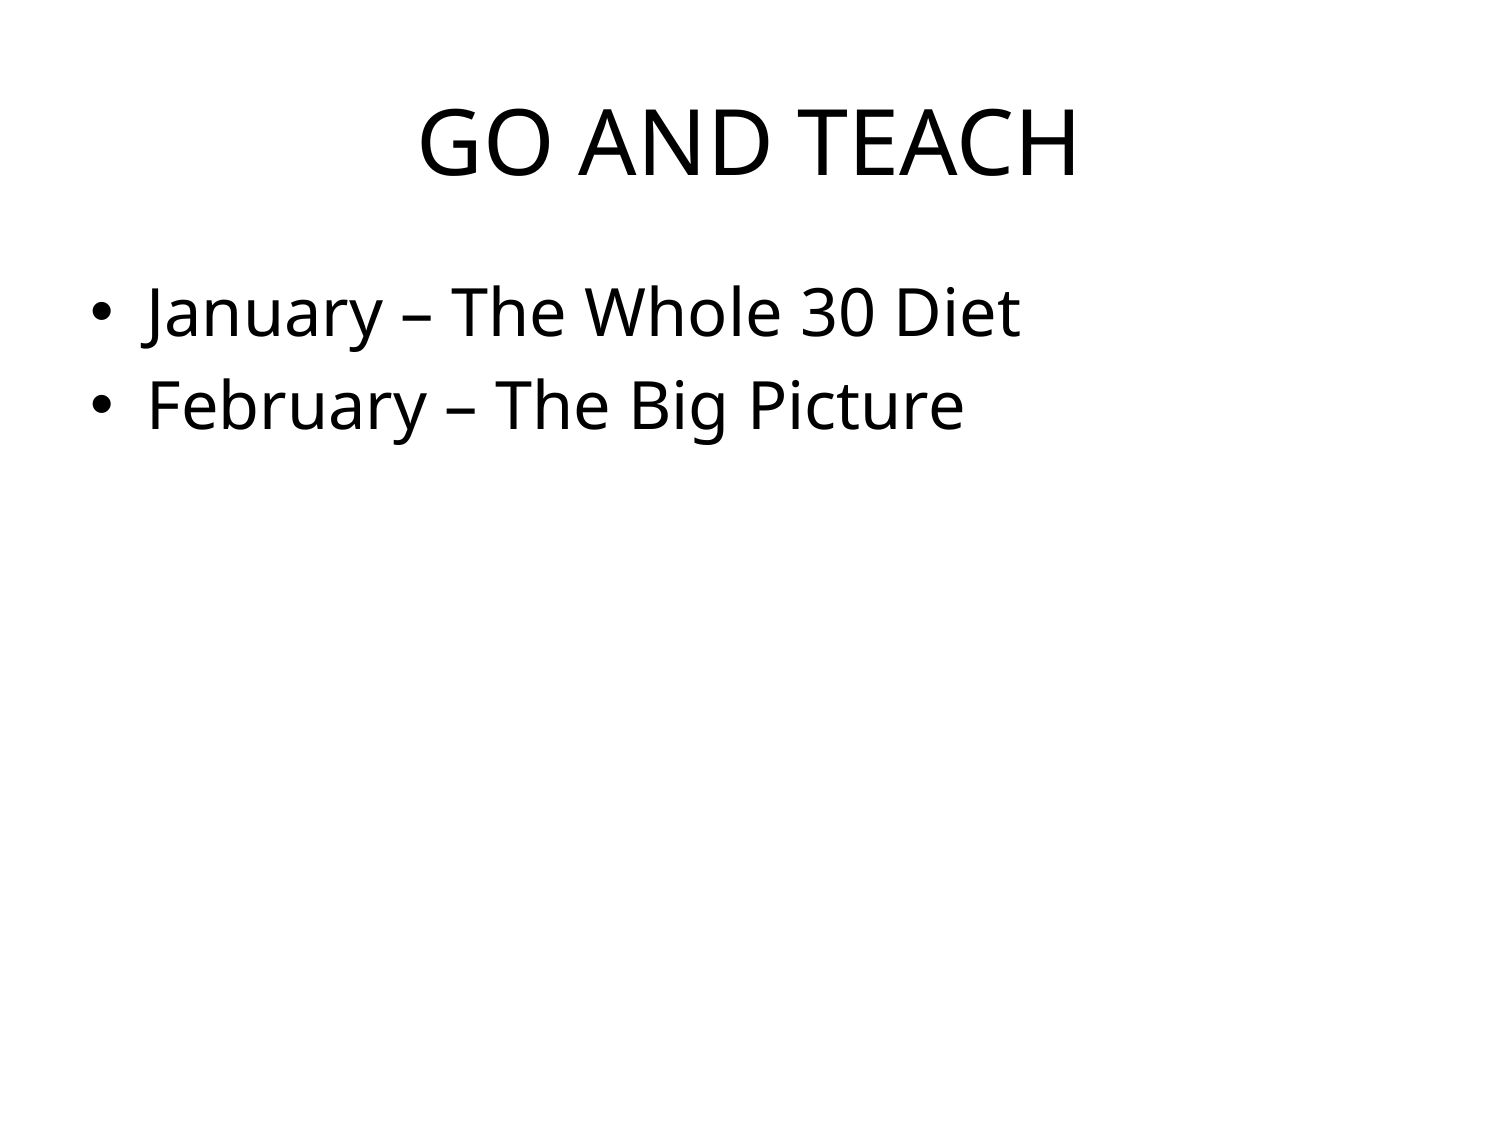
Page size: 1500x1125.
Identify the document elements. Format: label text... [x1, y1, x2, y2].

title GO AND TEACH [75, 45, 1425, 233]
list January – The Whole 30 Diet February – The Big Picture [75, 262, 1425, 1005]
